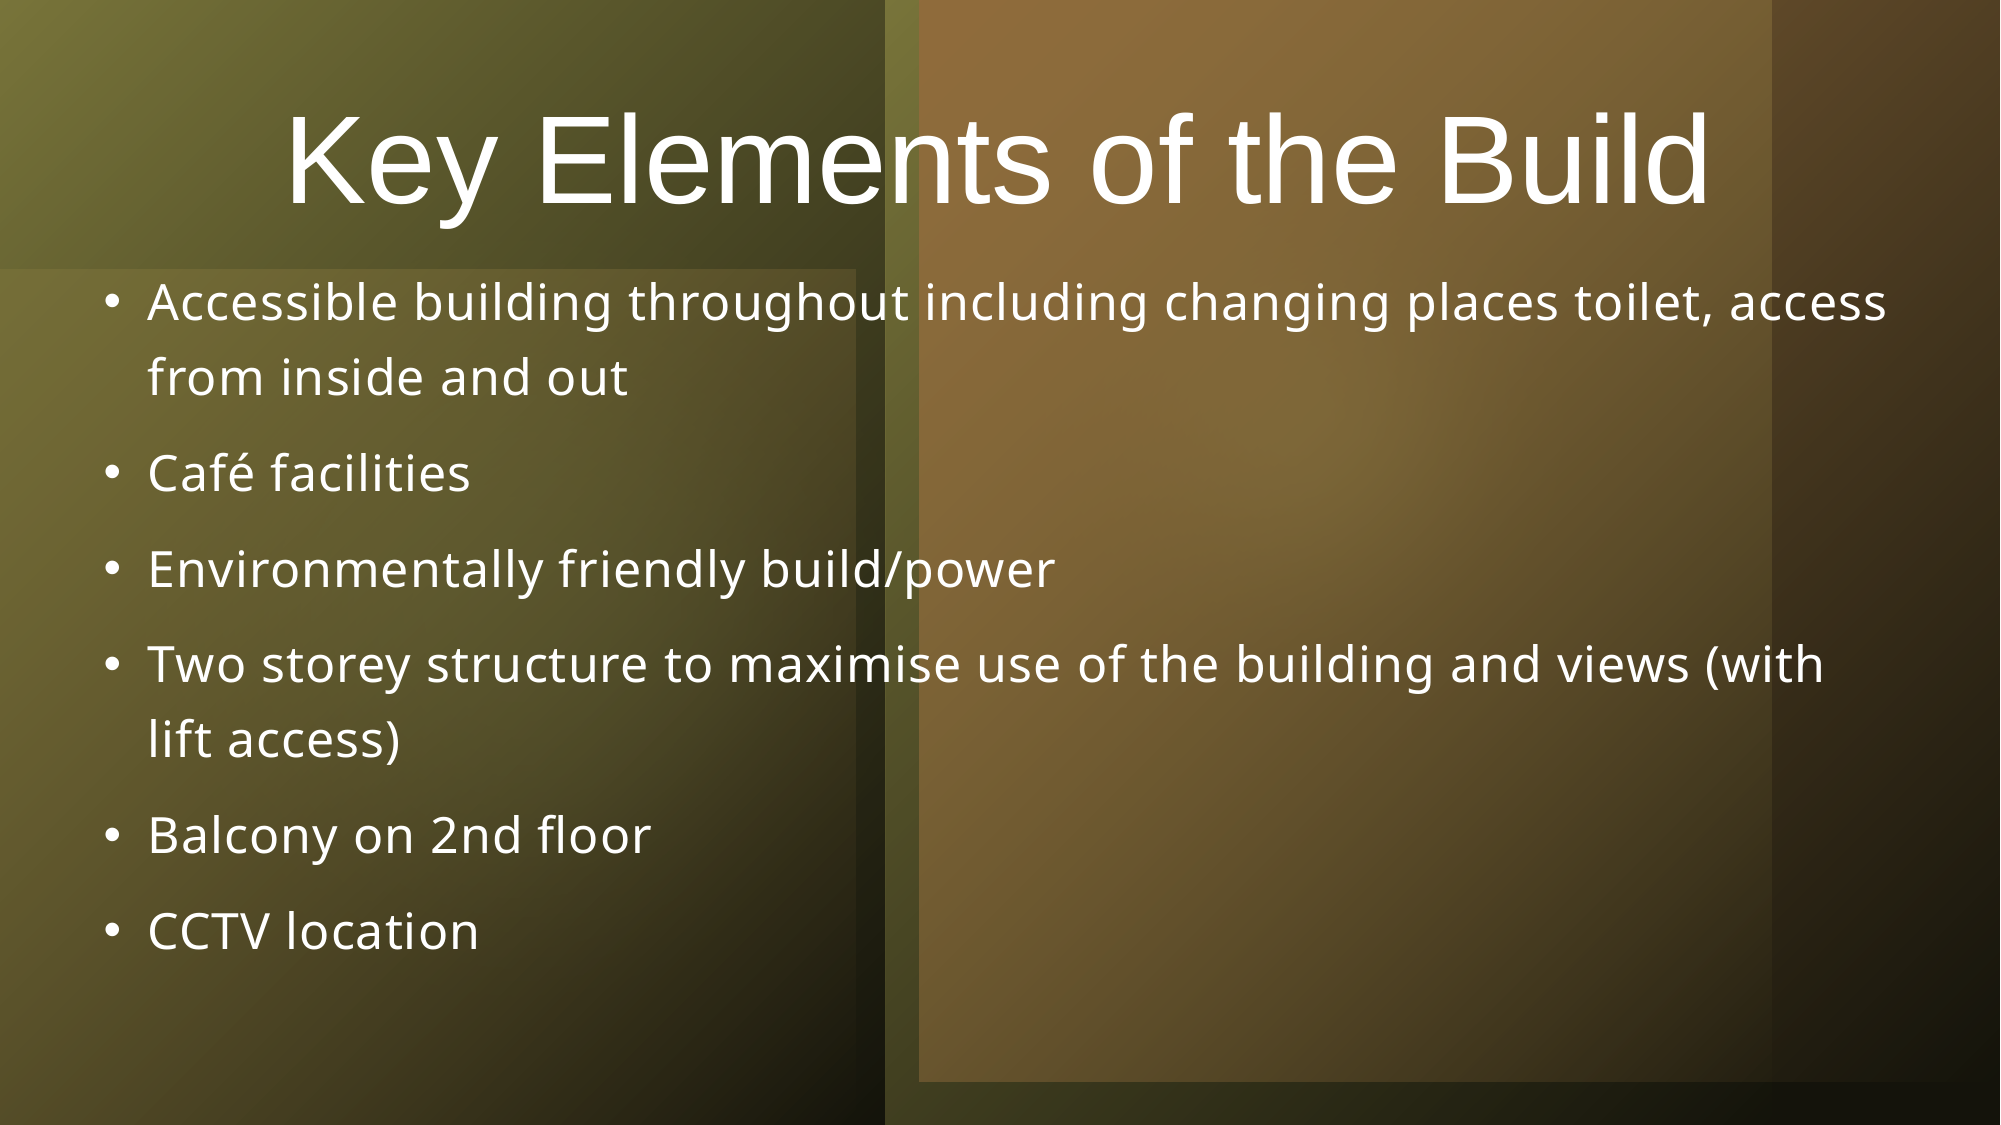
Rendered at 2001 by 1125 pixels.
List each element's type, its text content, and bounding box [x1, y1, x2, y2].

list Accessible building throughout including changing places toilet, access from inside and out Café facilities Environmentally friendly build/power Two storey structure to maximise use of the building and views (with lift access) Balcony on 2nd floor CCTV location [88, 247, 1910, 1035]
title Key Elements of the Build [88, 88, 1910, 247]
